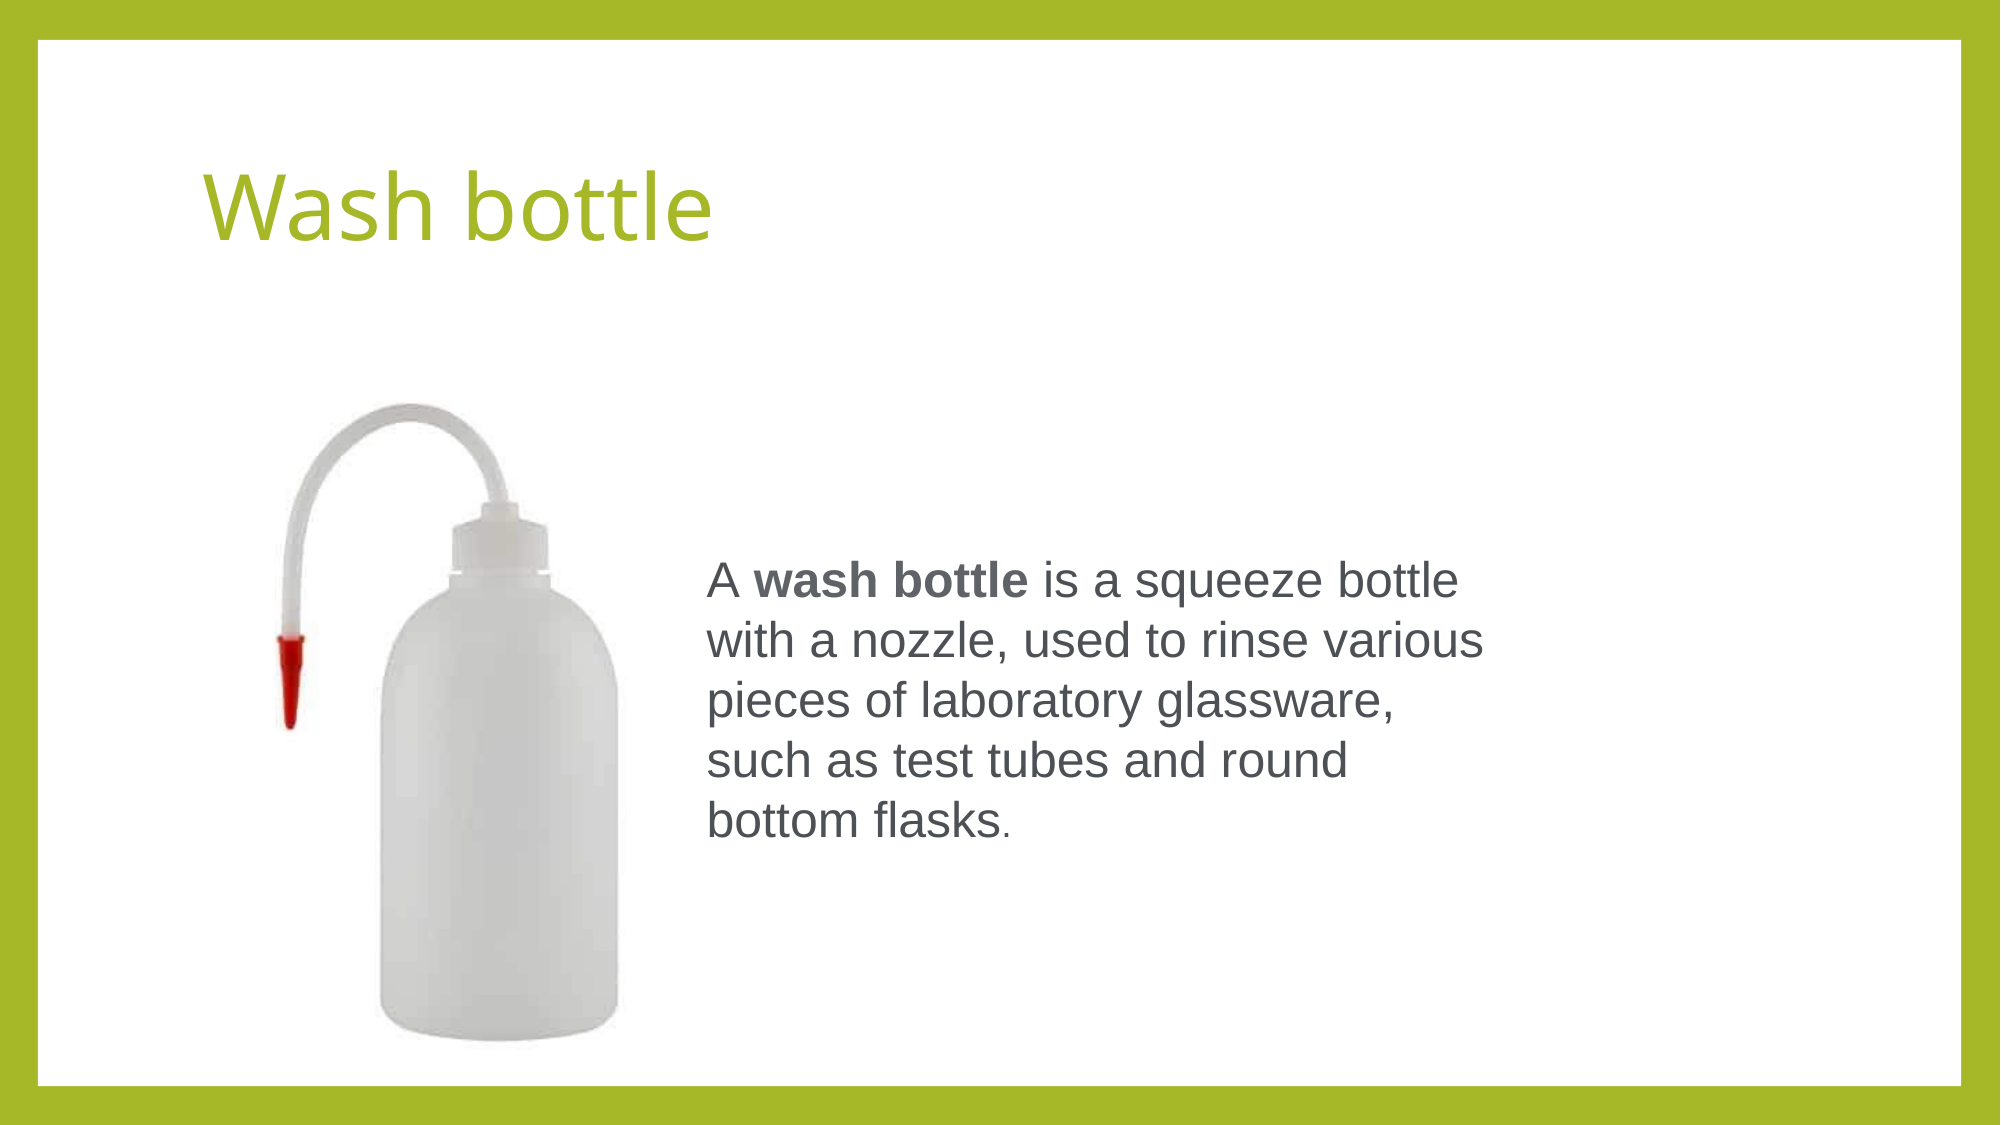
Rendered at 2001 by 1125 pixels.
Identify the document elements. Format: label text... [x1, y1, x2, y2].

text_box A wash bottle is a squeeze bottle with a nozzle, used to rinse various pieces of laboratory glassware, such as test tubes and round bottom flasks. [812, 540, 1501, 855]
picture [120, 379, 809, 1068]
title Wash bottle [187, 99, 1808, 323]
